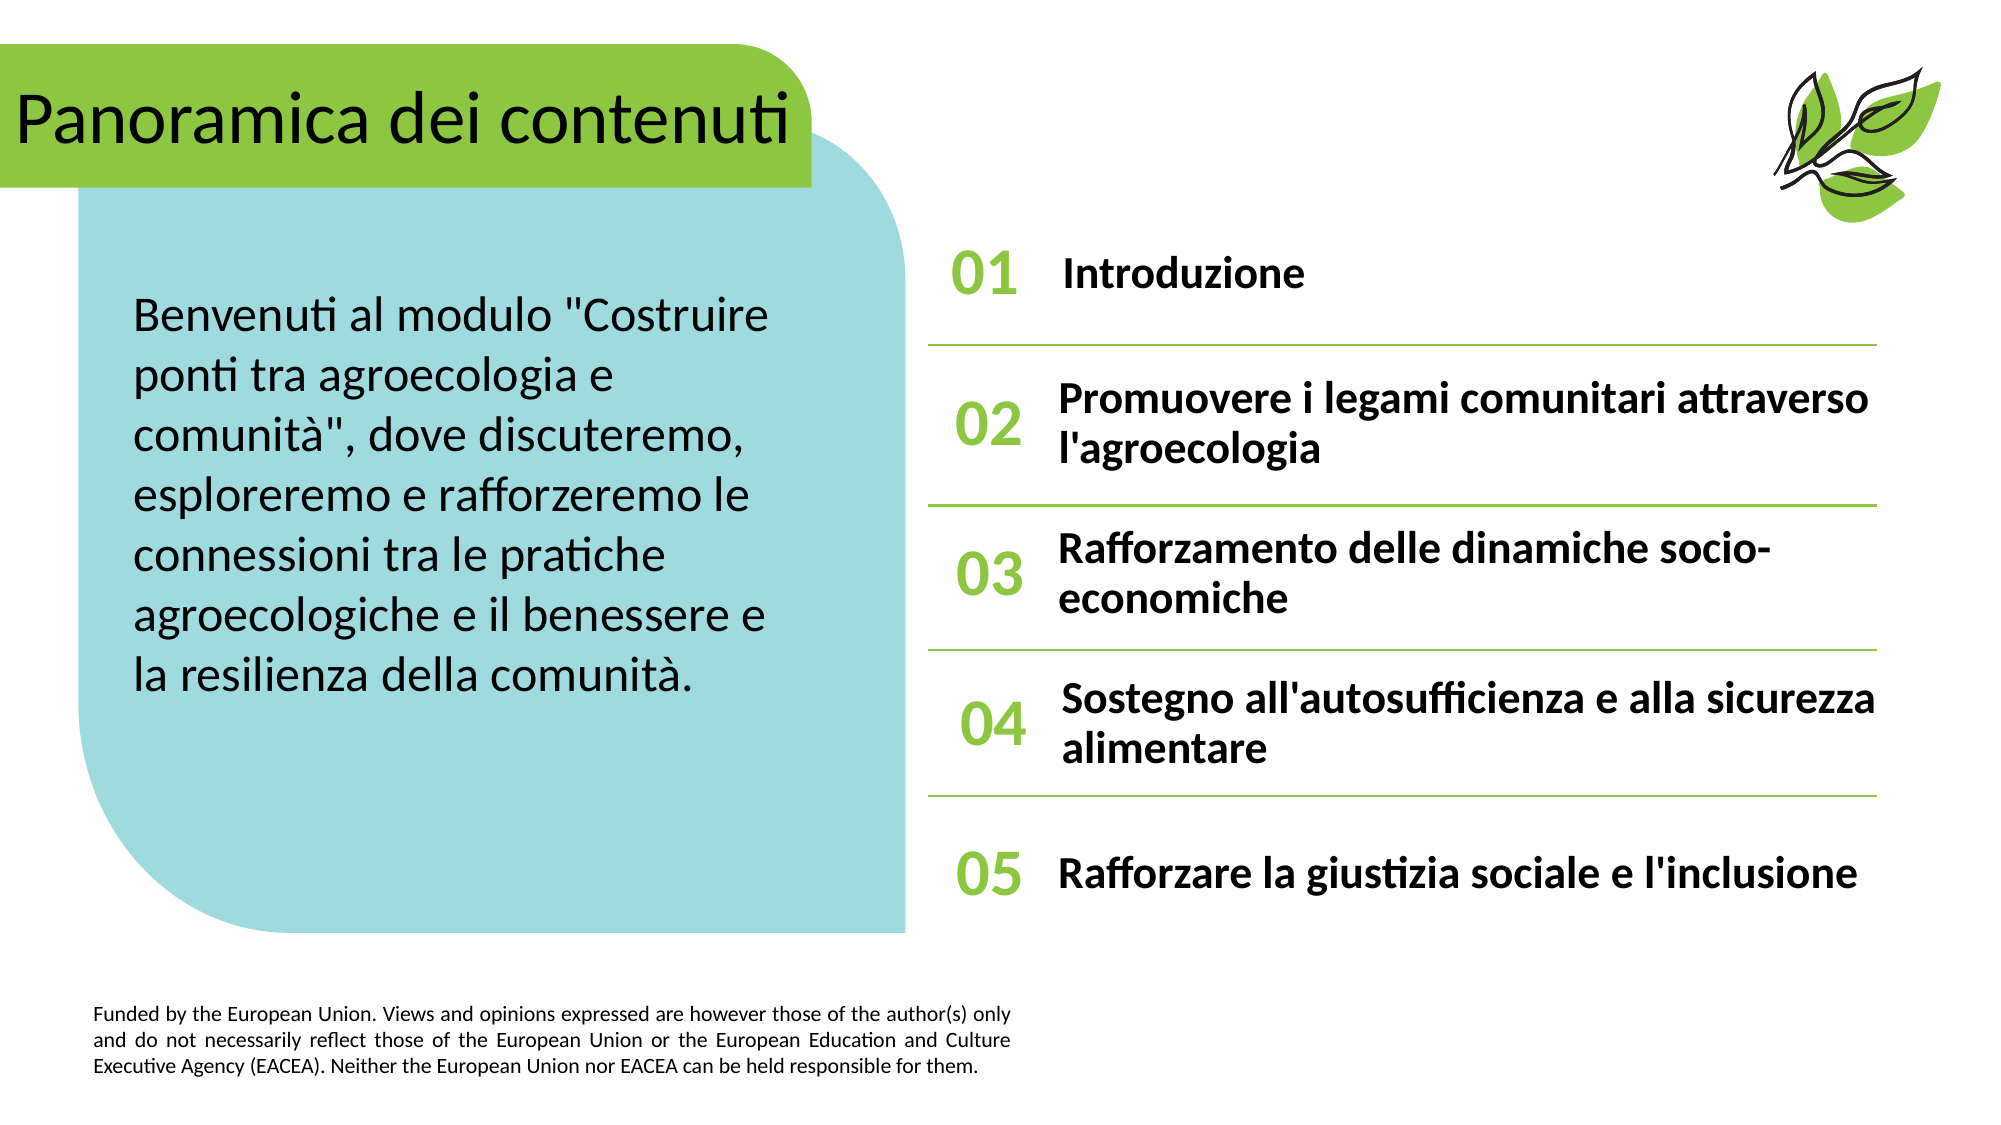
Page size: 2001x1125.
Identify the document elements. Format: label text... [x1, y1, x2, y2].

list Promuovere i legami comunitari attraverso l'agroecologia [1043, 367, 2000, 481]
list Panoramica dei contenuti [0, 60, 828, 179]
list Introduzione [1047, 216, 1781, 330]
list Sostegno all'autosufficienza e alla sicurezza alimentare [1046, 667, 1944, 781]
list 05 [932, 817, 1043, 931]
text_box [1782, 40, 1939, 232]
list Benvenuti al modulo "Costruire ponti tra agroecologia e comunità", dove discuteremo, esploreremo e rafforzeremo le connessioni tra le pratiche agroecologiche e il benessere e la resilienza della comunità. [80, 273, 828, 976]
list 02 [931, 367, 1043, 481]
list 03 [932, 517, 1043, 631]
list Rafforzamento delle dinamiche socio-economiche [1043, 517, 1900, 631]
list Rafforzare la giustizia sociale e l'inclusione [1043, 817, 1940, 931]
list 04 [936, 667, 1046, 781]
list 01 [928, 216, 1044, 330]
